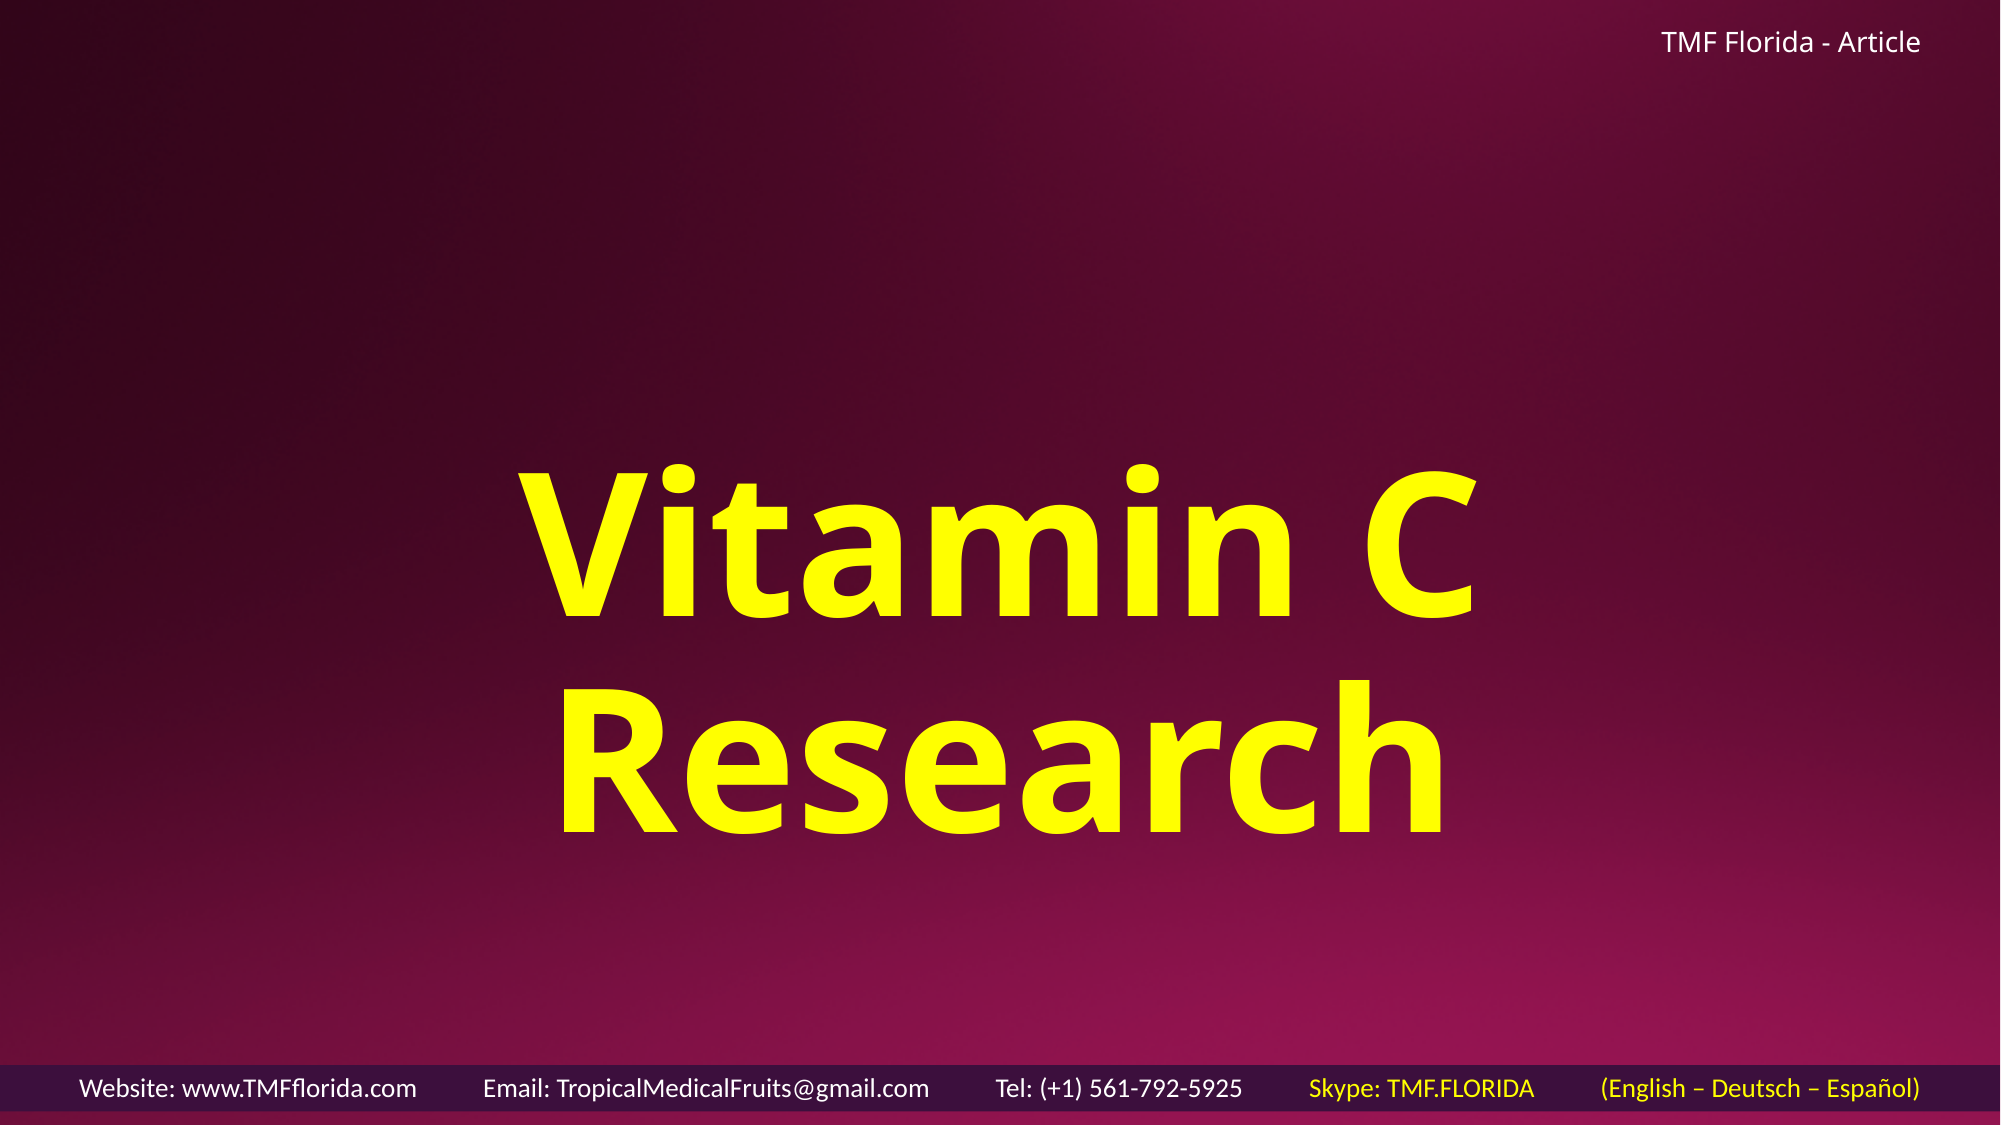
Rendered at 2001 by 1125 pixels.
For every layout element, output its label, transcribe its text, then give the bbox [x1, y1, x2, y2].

text_box Website: www.TMFflorida.com Email: TropicalMedicalFruits@gmail.com Tel: (+1) 561-792-5925 Skype: TMF.FLORIDA (English – Deutsch – Español) [0, 1065, 2000, 1112]
picture [0, 0, 2001, 1125]
text_box Vitamin C Research [67, 88, 1936, 1041]
text_box TMF Florida - Article [68, 20, 1937, 67]
